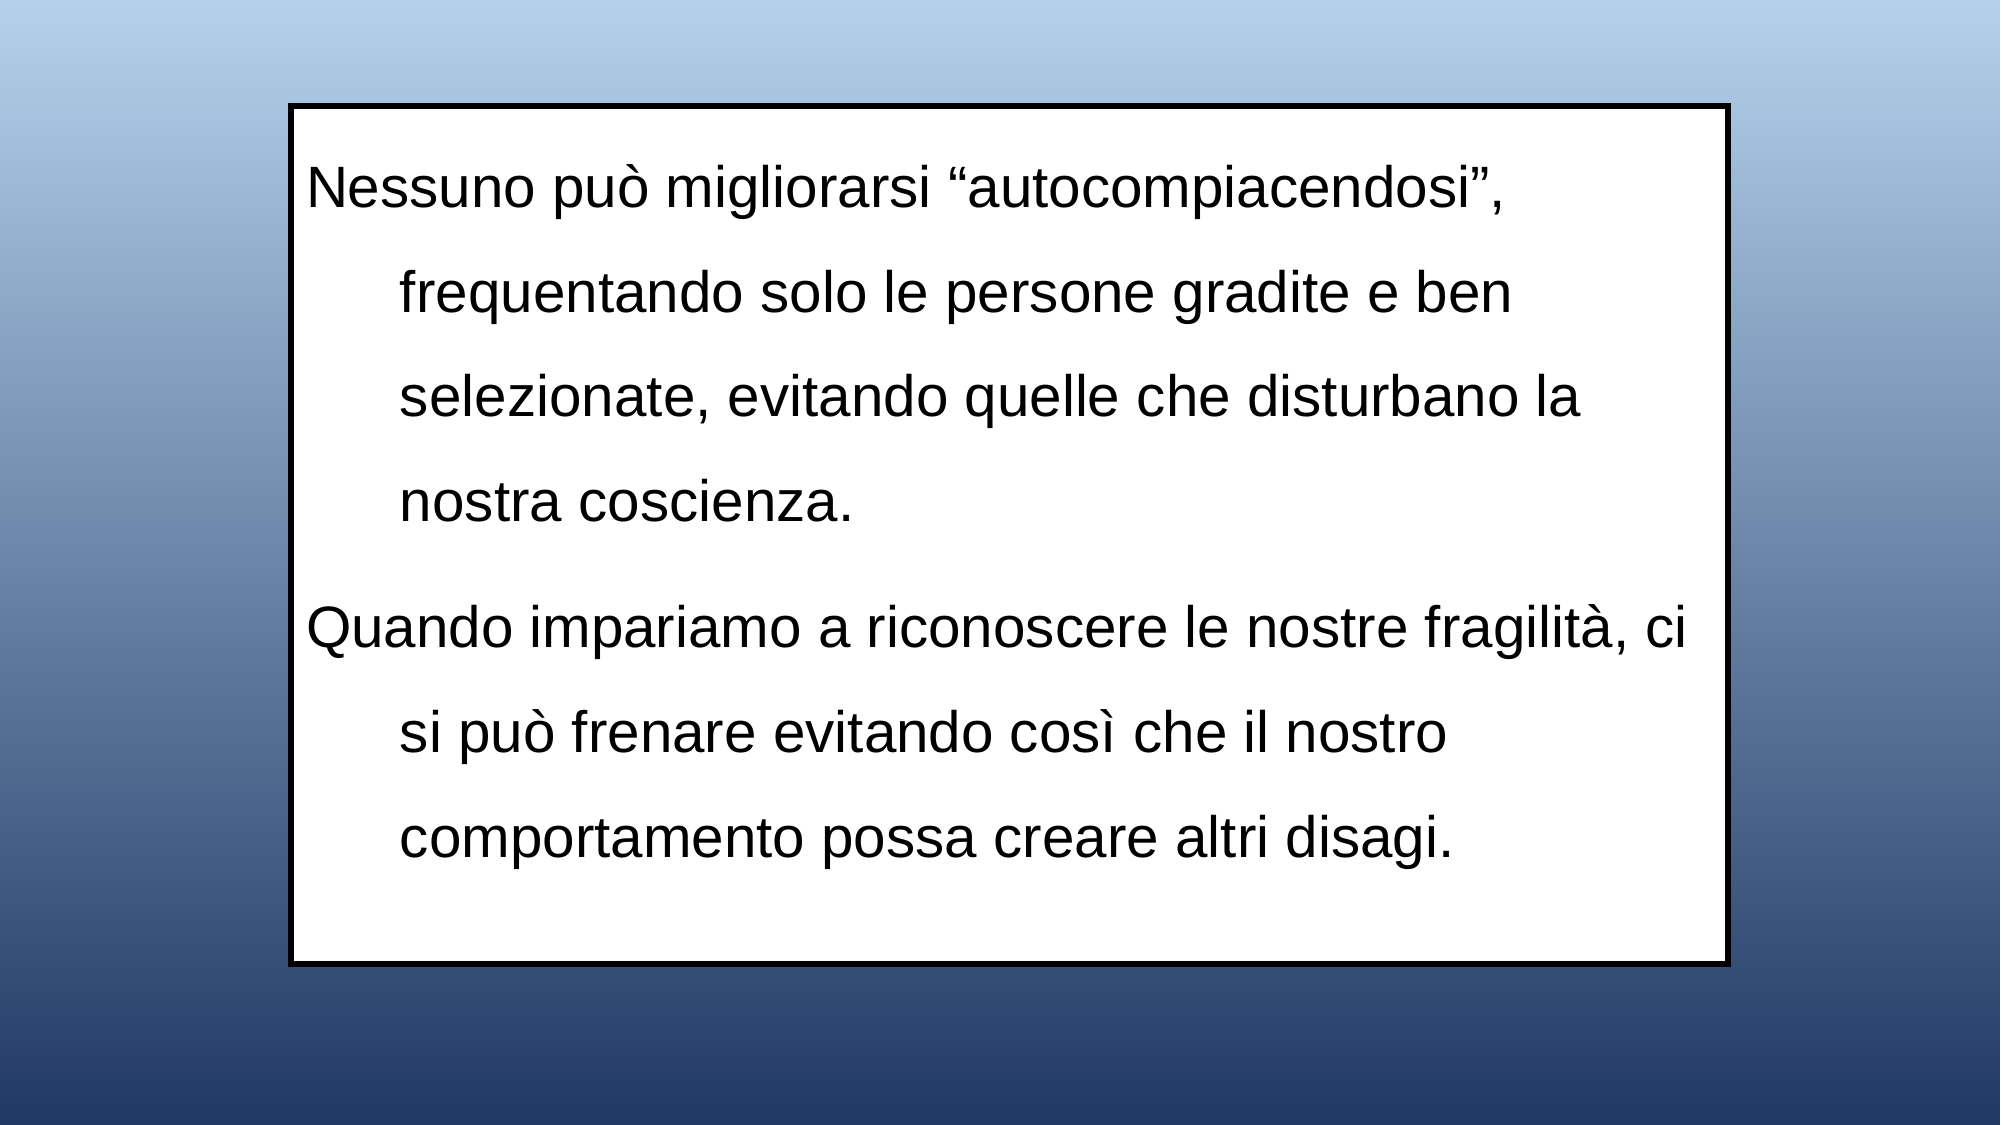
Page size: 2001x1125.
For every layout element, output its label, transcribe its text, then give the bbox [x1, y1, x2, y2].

list Nessuno può migliorarsi “autocompiacendosi”, frequentando solo le persone gradite e ben selezionate, evitando quelle che disturbano la nostra coscienza. Quando impariamo a riconoscere le nostre fragilità, ci si può frenare evitando così che il nostro comportamento possa creare altri disagi. [291, 106, 1728, 965]
